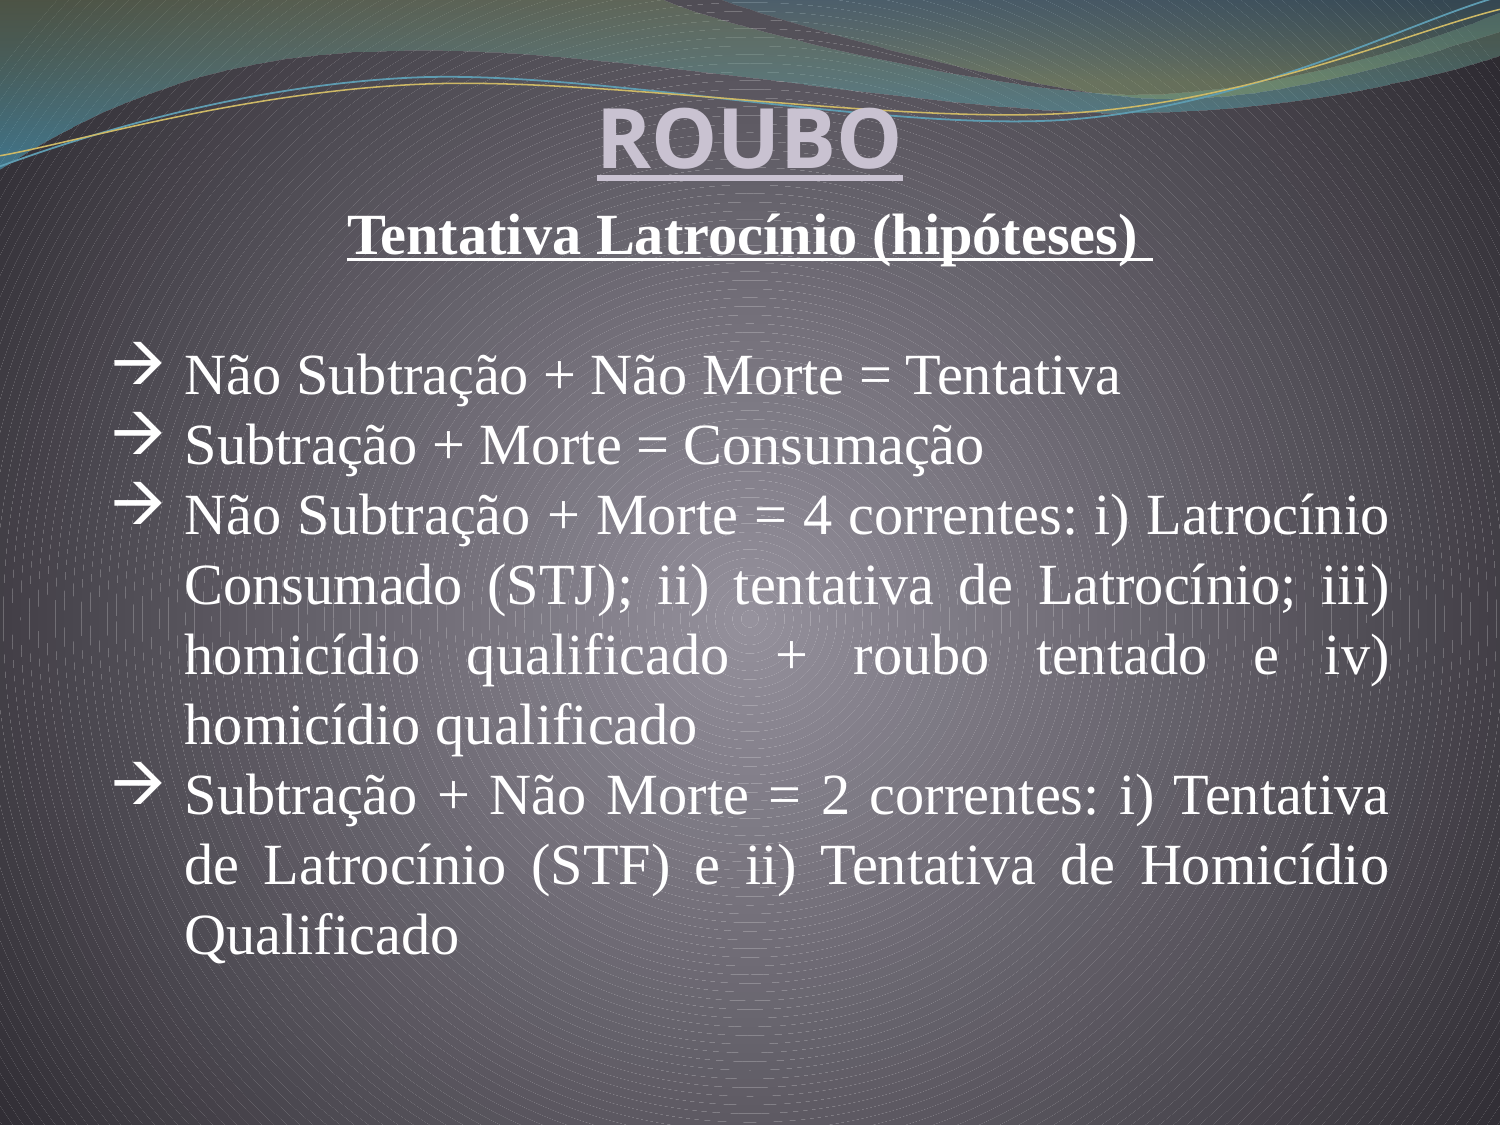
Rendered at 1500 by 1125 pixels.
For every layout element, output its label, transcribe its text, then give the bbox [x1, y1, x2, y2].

text_box Tentativa Latrocínio (hipóteses) Não Subtração + Não Morte = Tentativa Subtração + Morte = Consumação Não Subtração + Morte = 4 correntes: i) Latrocínio Consumado (STJ); ii) tentativa de Latrocínio; iii) homicídio qualificado + roubo tentado e iv) homicídio qualificado Subtração + Não Morte = 2 correntes: i) Tentativa de Latrocínio (STF) e ii) Tentativa de Homicídio Qualificado [94, 188, 1406, 1044]
text_box ROUBO [0, 78, 1500, 211]
